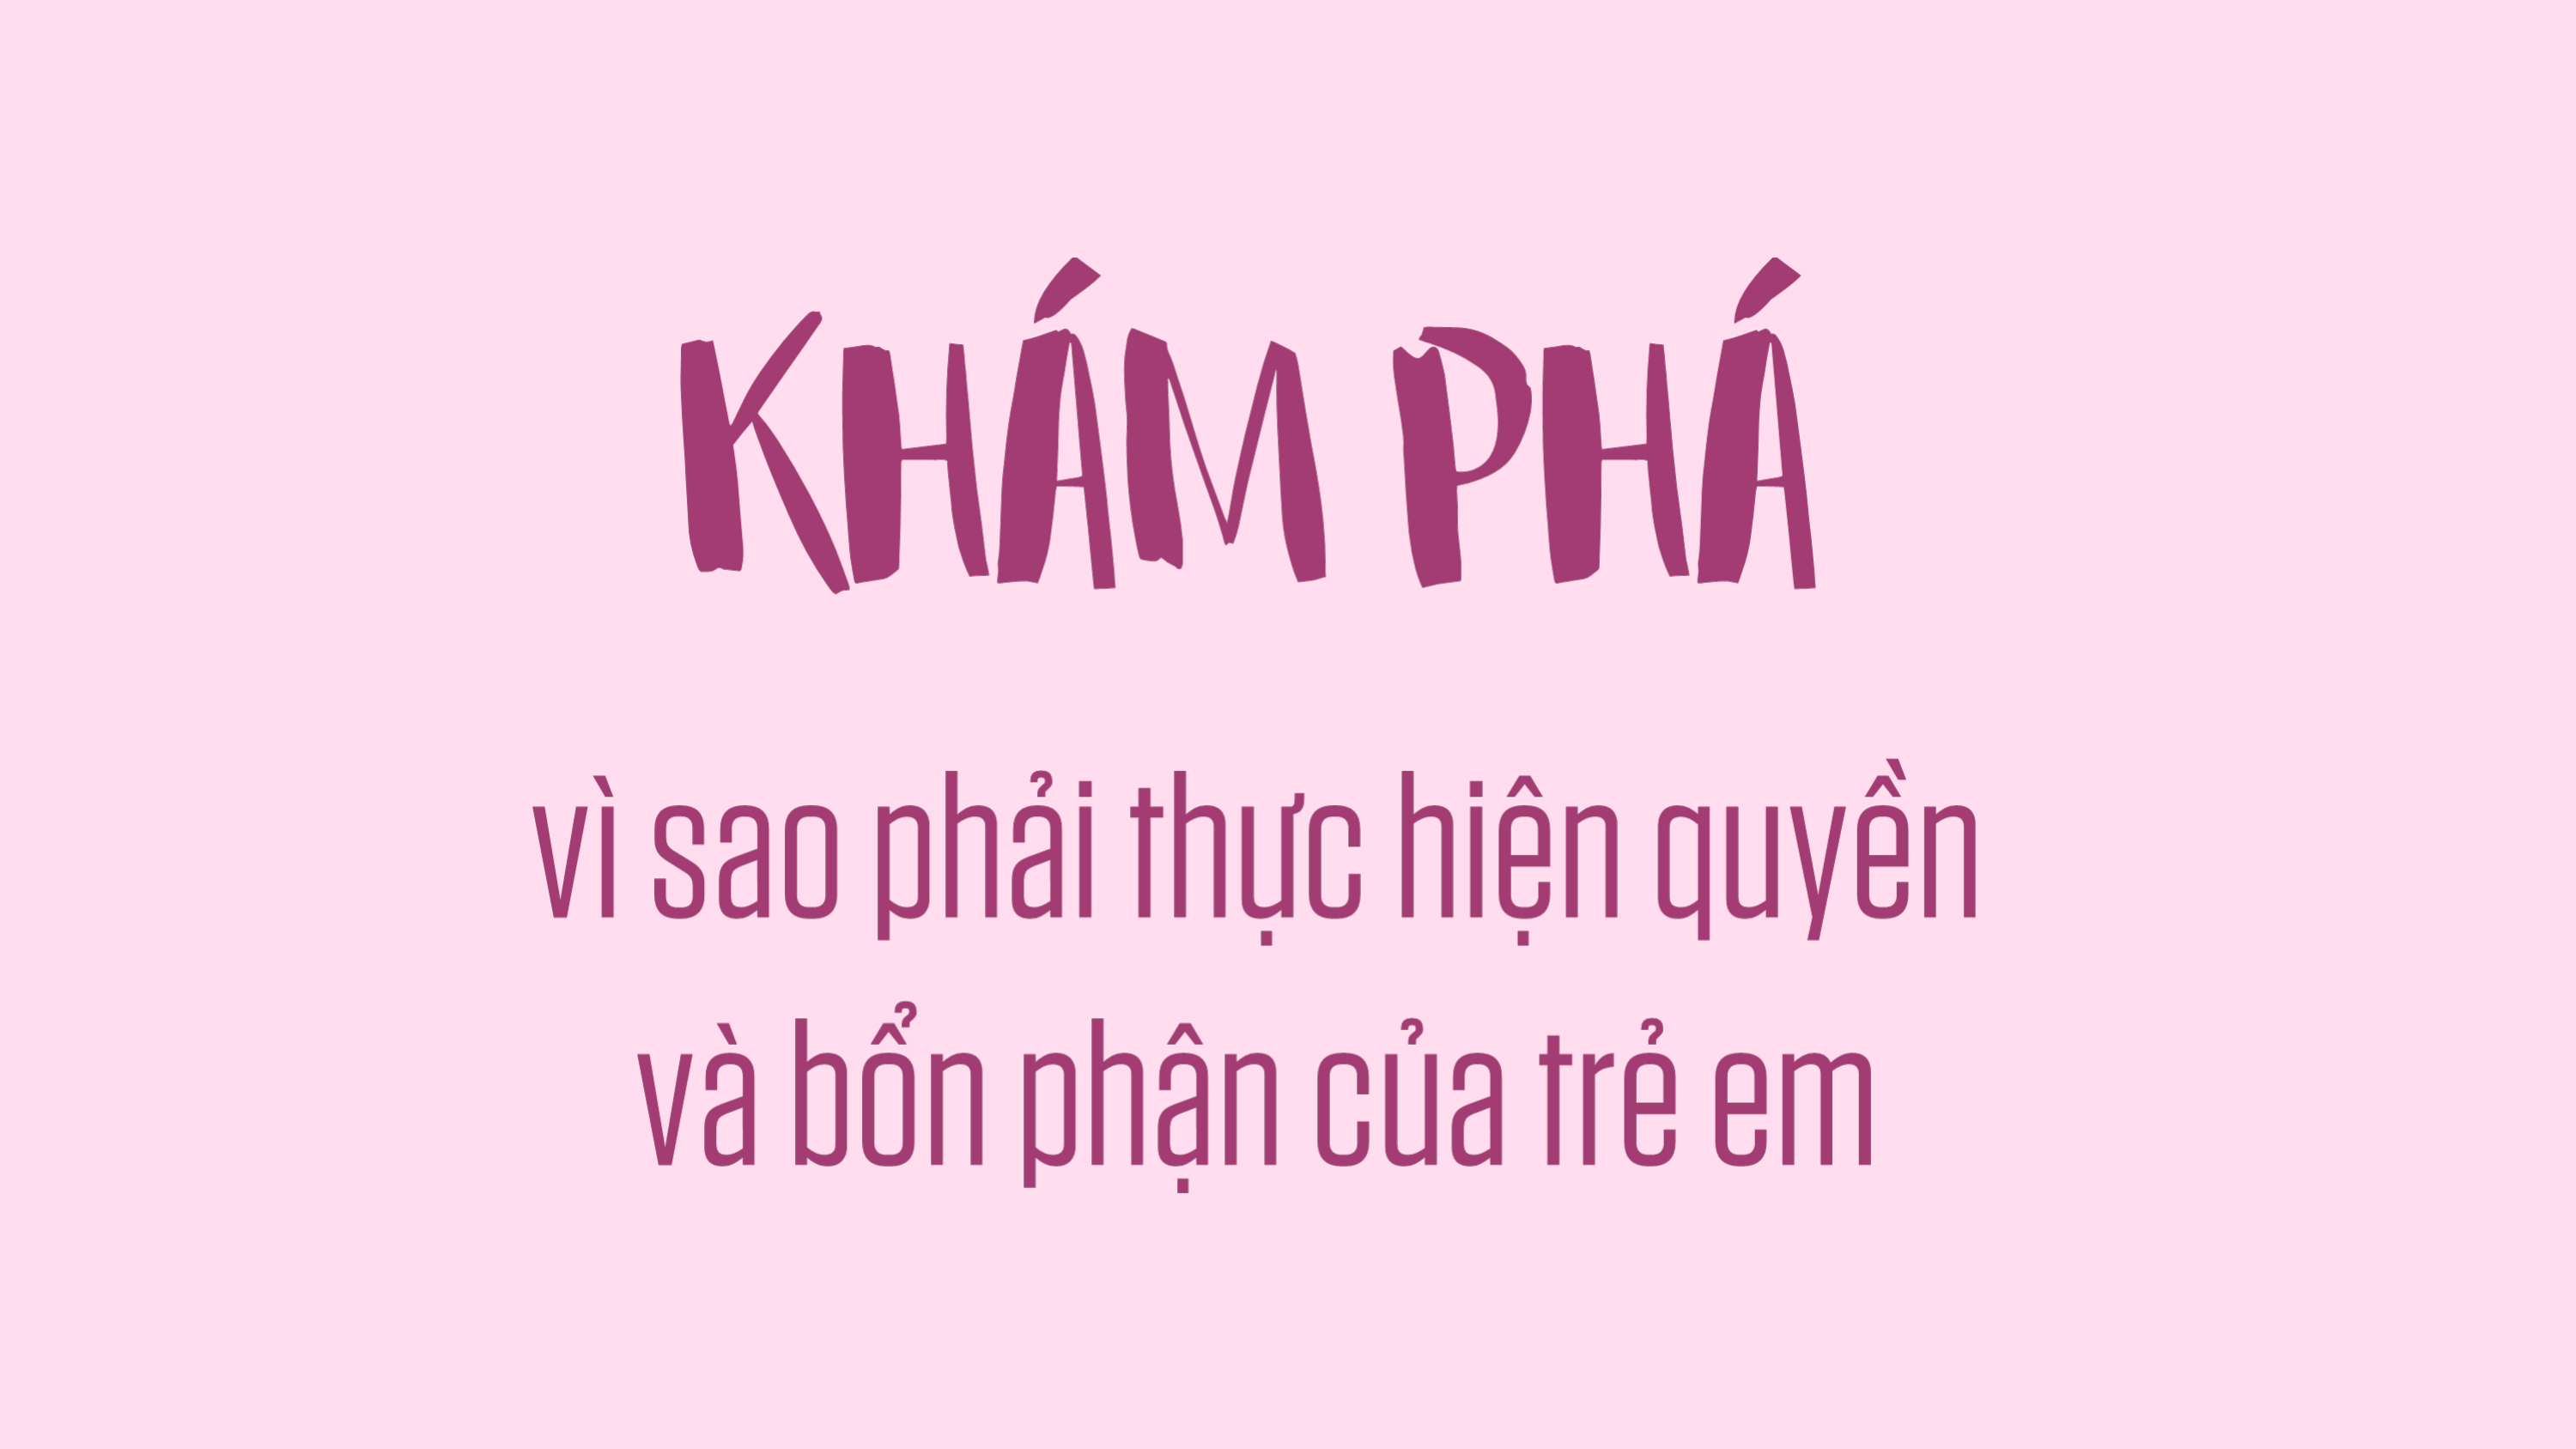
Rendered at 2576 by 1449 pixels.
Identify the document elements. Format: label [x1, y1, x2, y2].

picture [404, 136, 2108, 1319]
